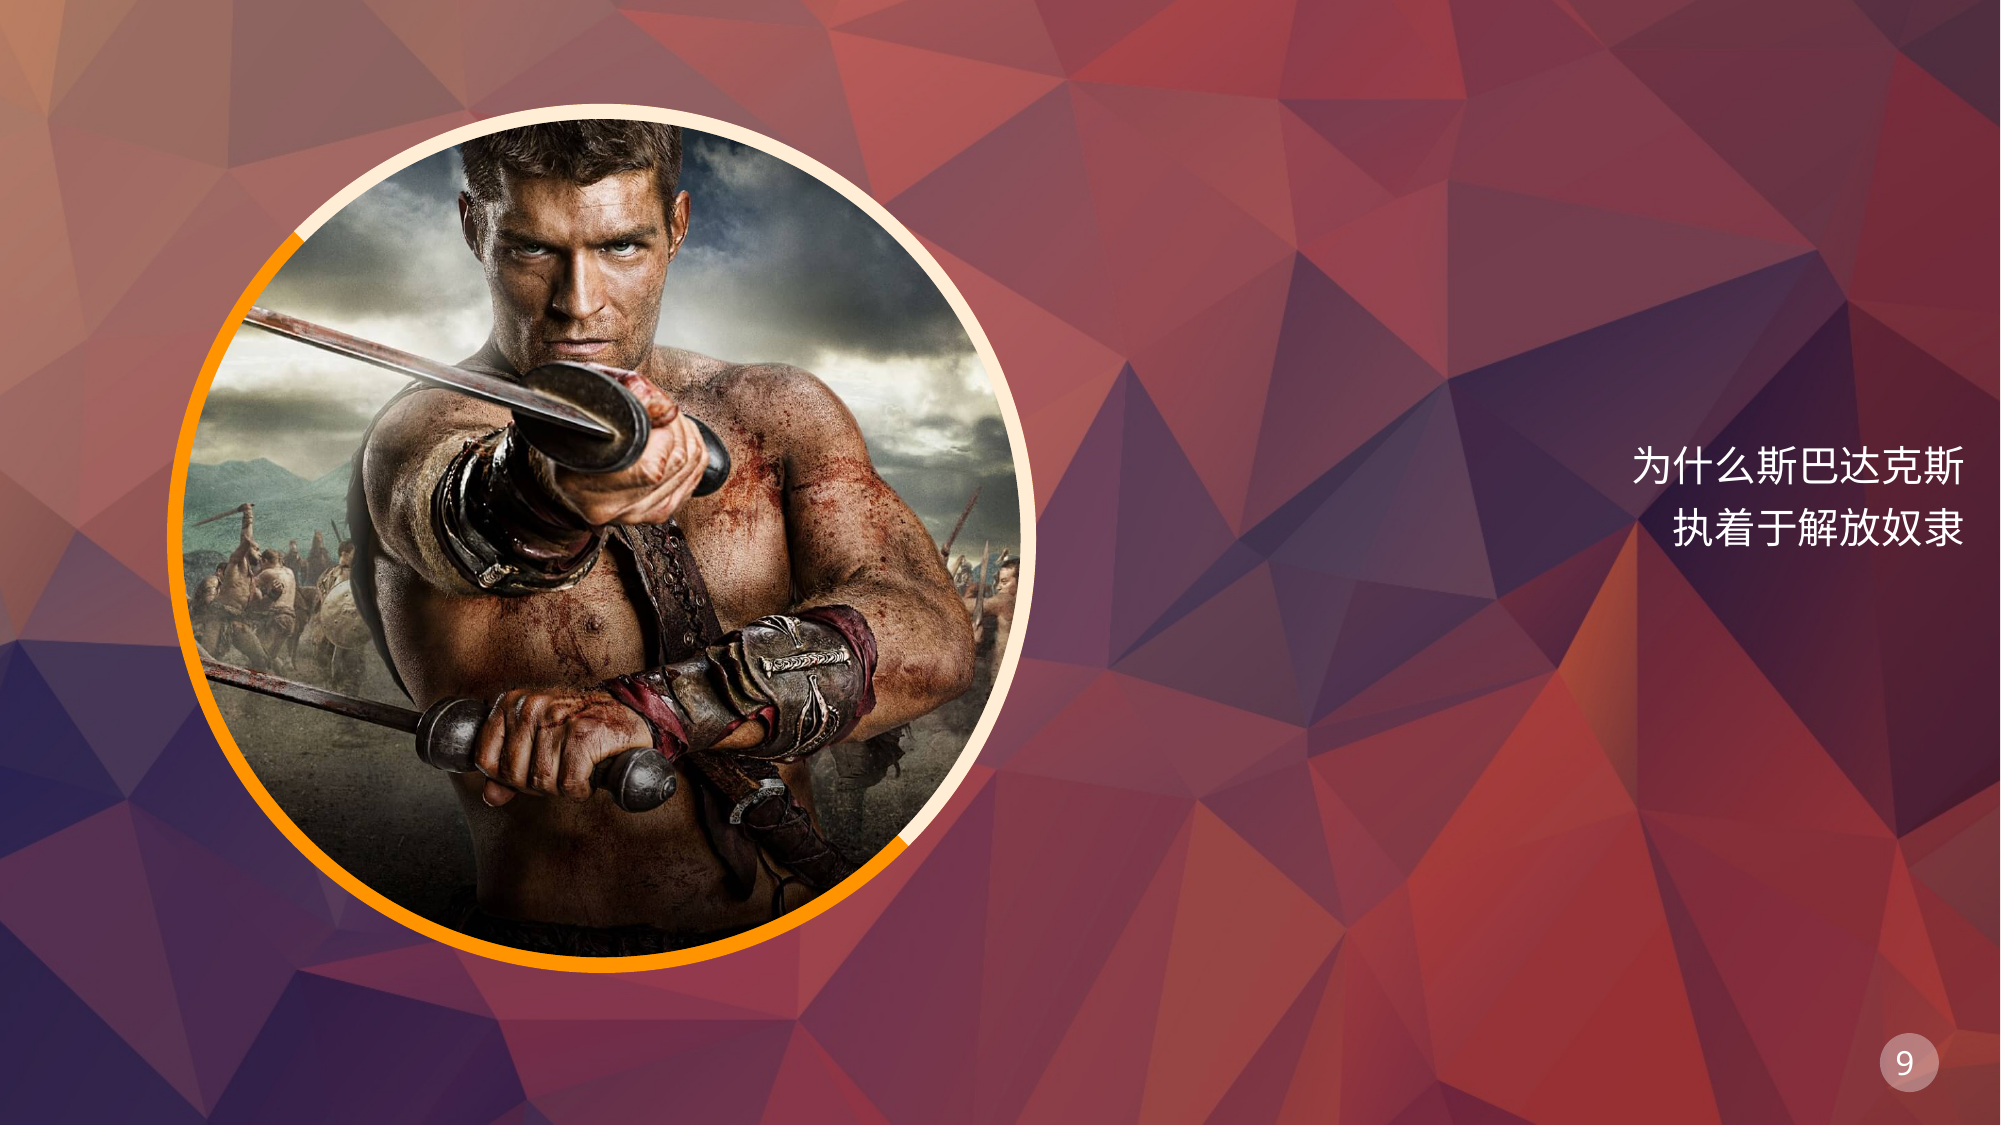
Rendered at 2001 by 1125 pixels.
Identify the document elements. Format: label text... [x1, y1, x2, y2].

text_box 为什么斯巴达克斯 执着于解放奴隶 [1051, 421, 1980, 560]
picture [0, 0, 2001, 1125]
